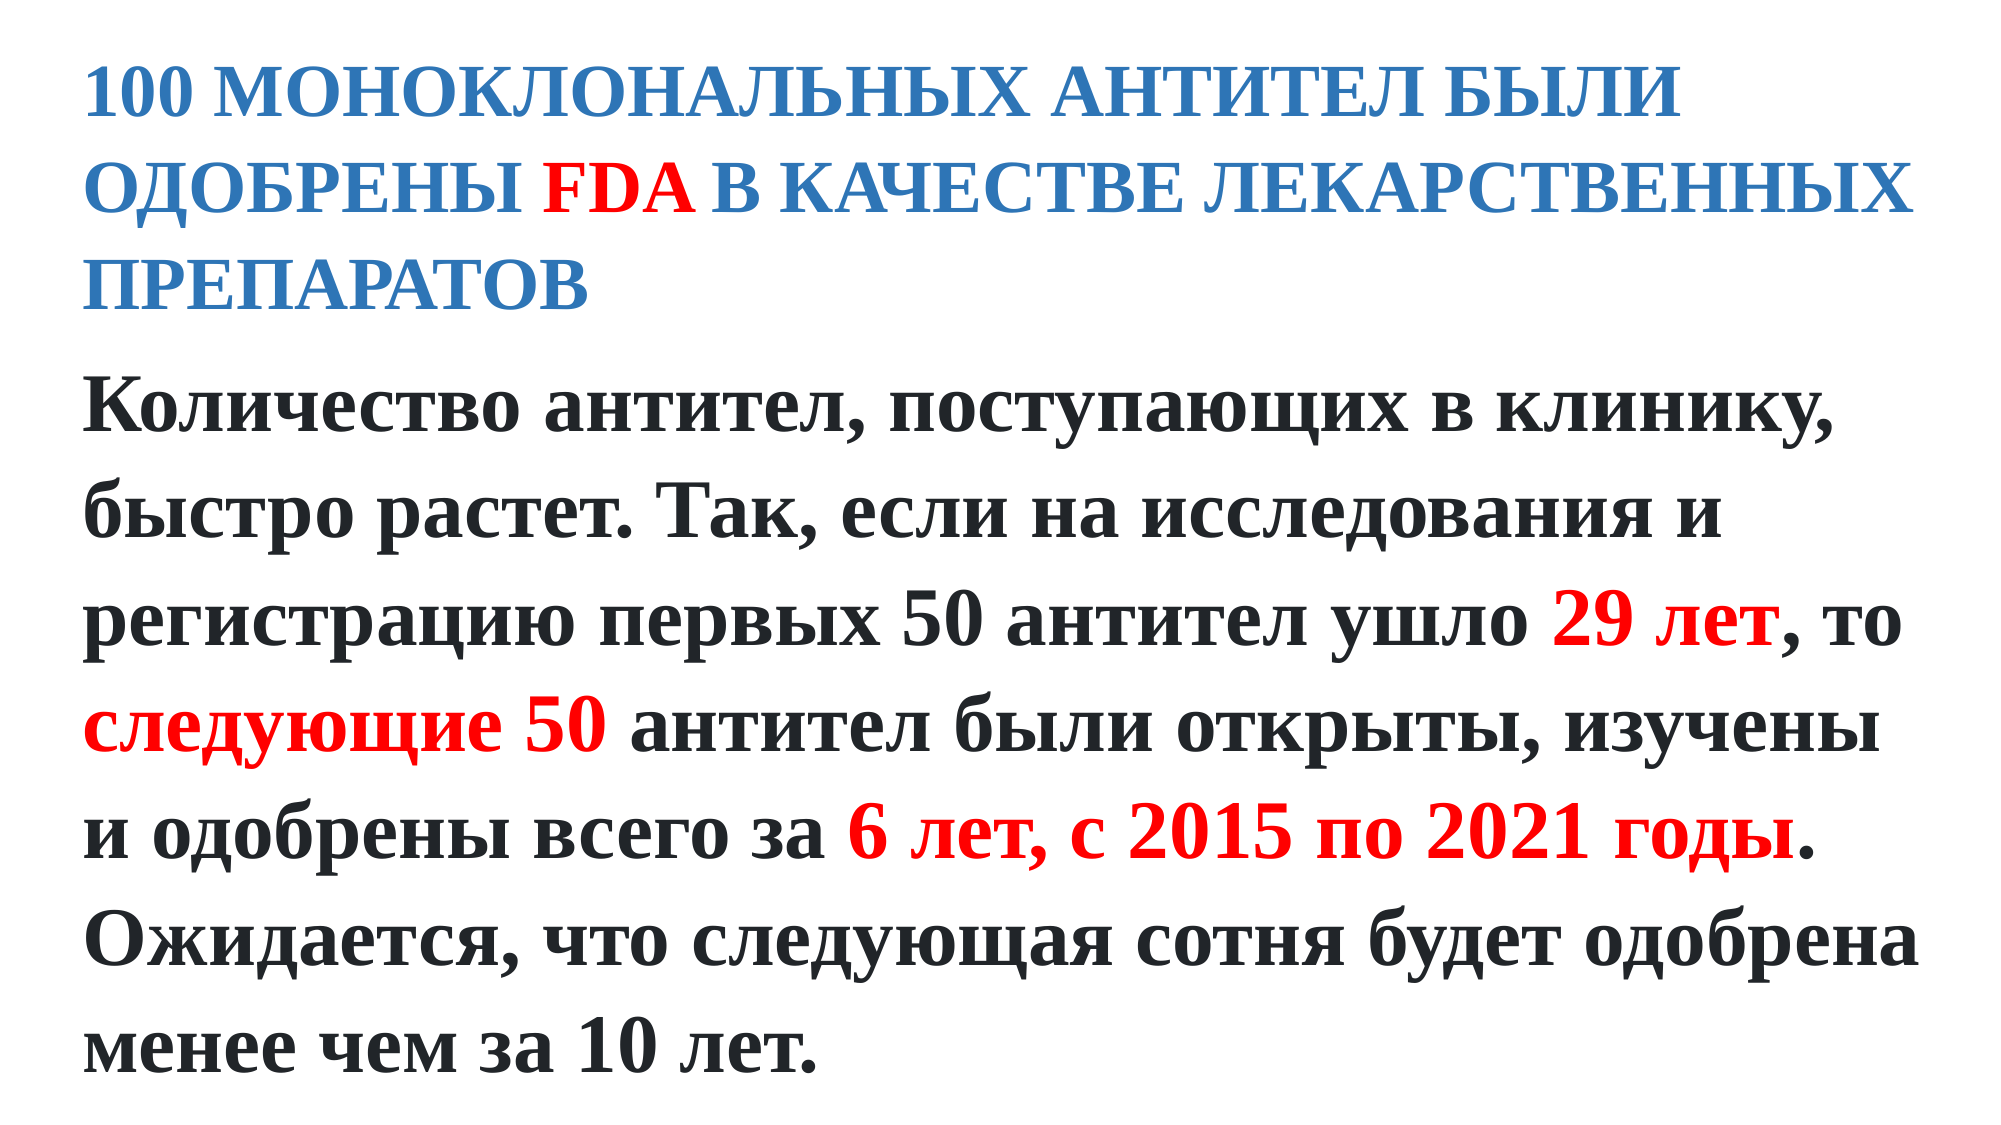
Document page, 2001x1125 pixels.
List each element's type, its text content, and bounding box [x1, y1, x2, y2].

text_box 100 МОНОКЛОНАЛЬНЫХ АНТИТЕЛ БЫЛИ ОДОБРЕНЫ FDA В КАЧЕСТВЕ ЛЕКАРСТВЕННЫХ ПРЕПАРАТОВ Количество антител, поступающих в клинику, быстро растет. Так, если на исследования и регистрацию первых 50 антител ушло 29 лет, то следующие 50 антител были открыты, изучены и одобрены всего за 6 лет, с 2015 по 2021 годы. Ожидается, что следующая сотня будет одобрена менее чем за 10 лет. [67, 27, 1958, 1097]
